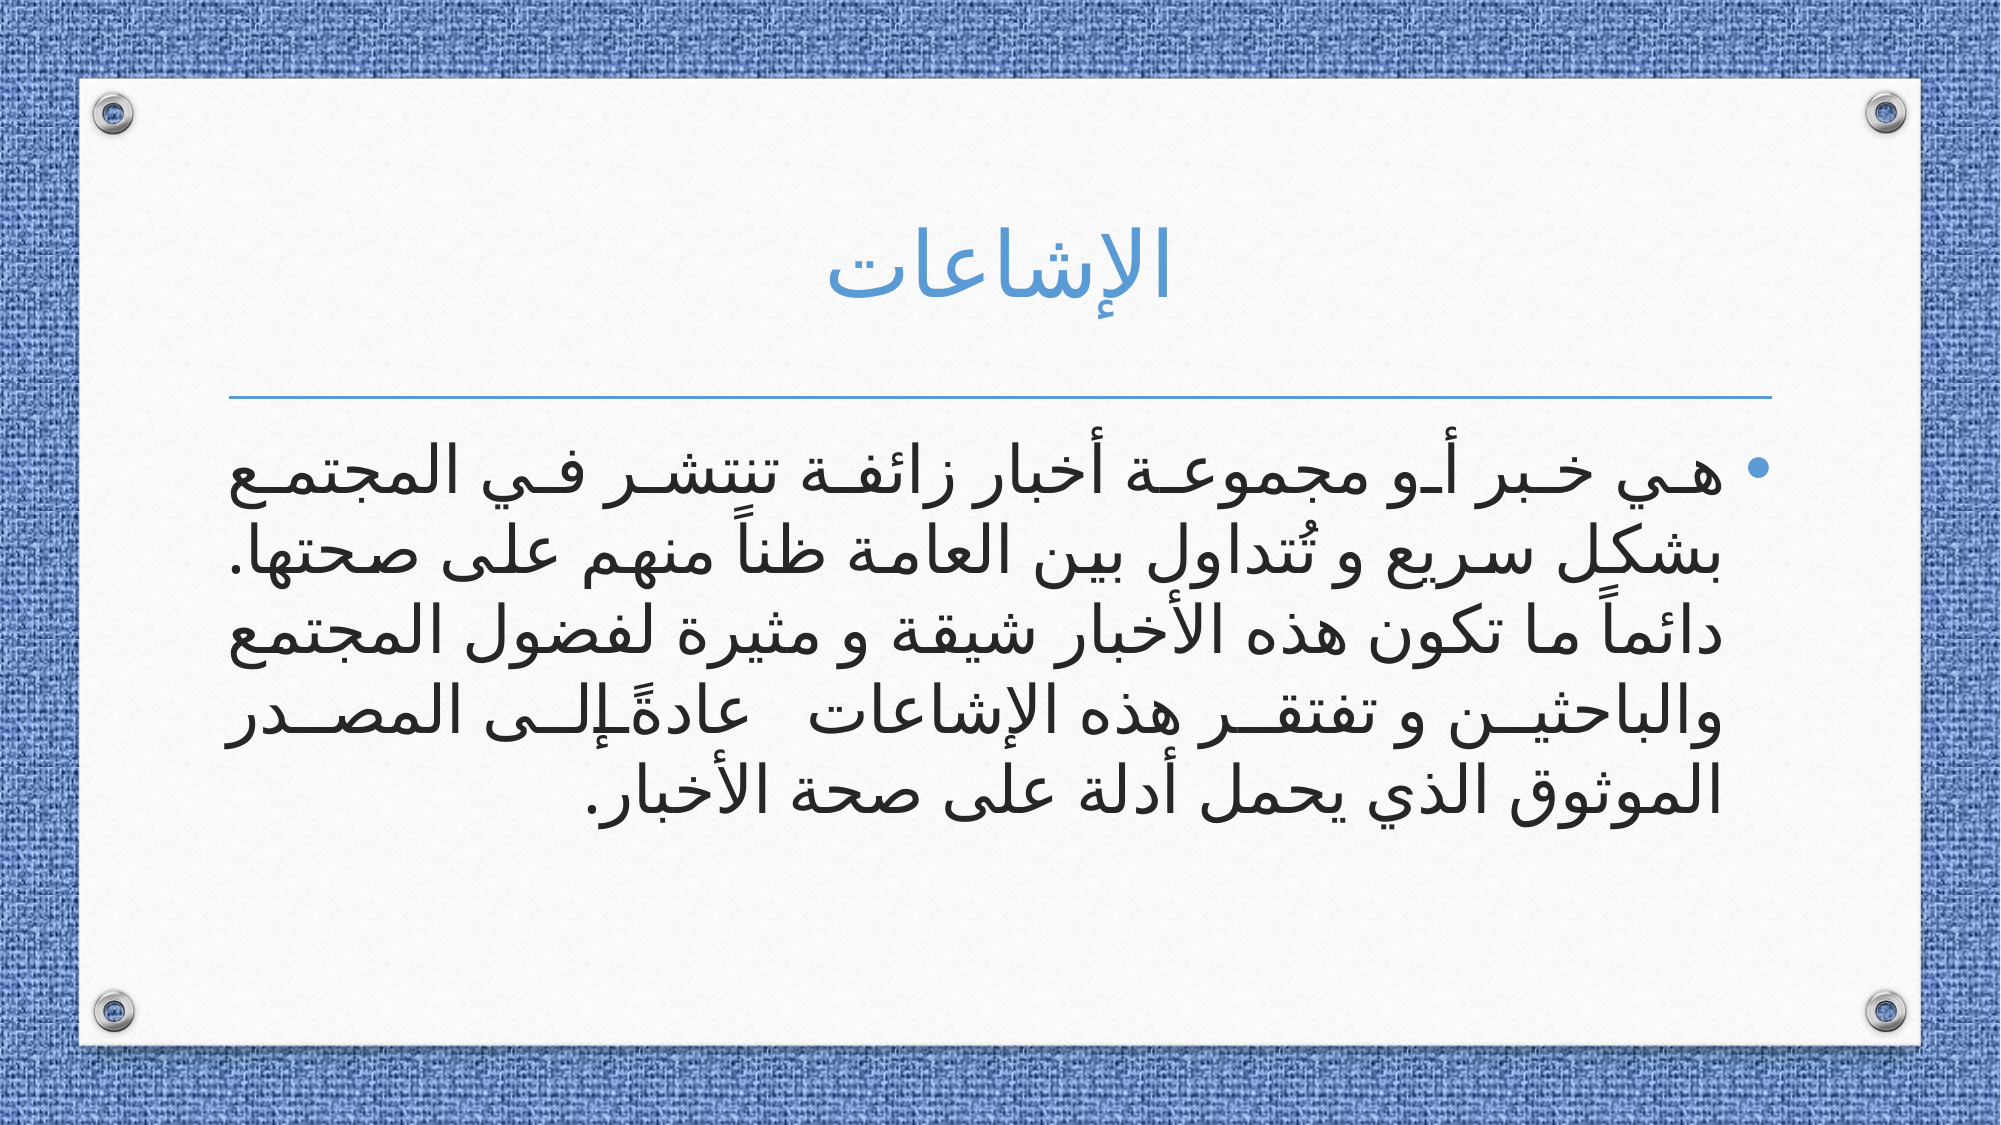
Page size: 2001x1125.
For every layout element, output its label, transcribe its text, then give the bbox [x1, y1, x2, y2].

title الإشاعات [212, 161, 1788, 375]
picture [0, 0, 2001, 1125]
list هي خبر أو مجموعة أخبار زائفة تنتشر في المجتمع بشكل سريع و تُتداول بين العامة ظناً منهم على صحتها. دائماً ما تكون هذه الأخبار شيقة و مثيرة لفضول المجتمع والباحثين و تفتقر هذه الإشاعات عادةً إلى المصدر الموثوق الذي يحمل أدلة على صحة الأخبار. [212, 419, 1788, 964]
